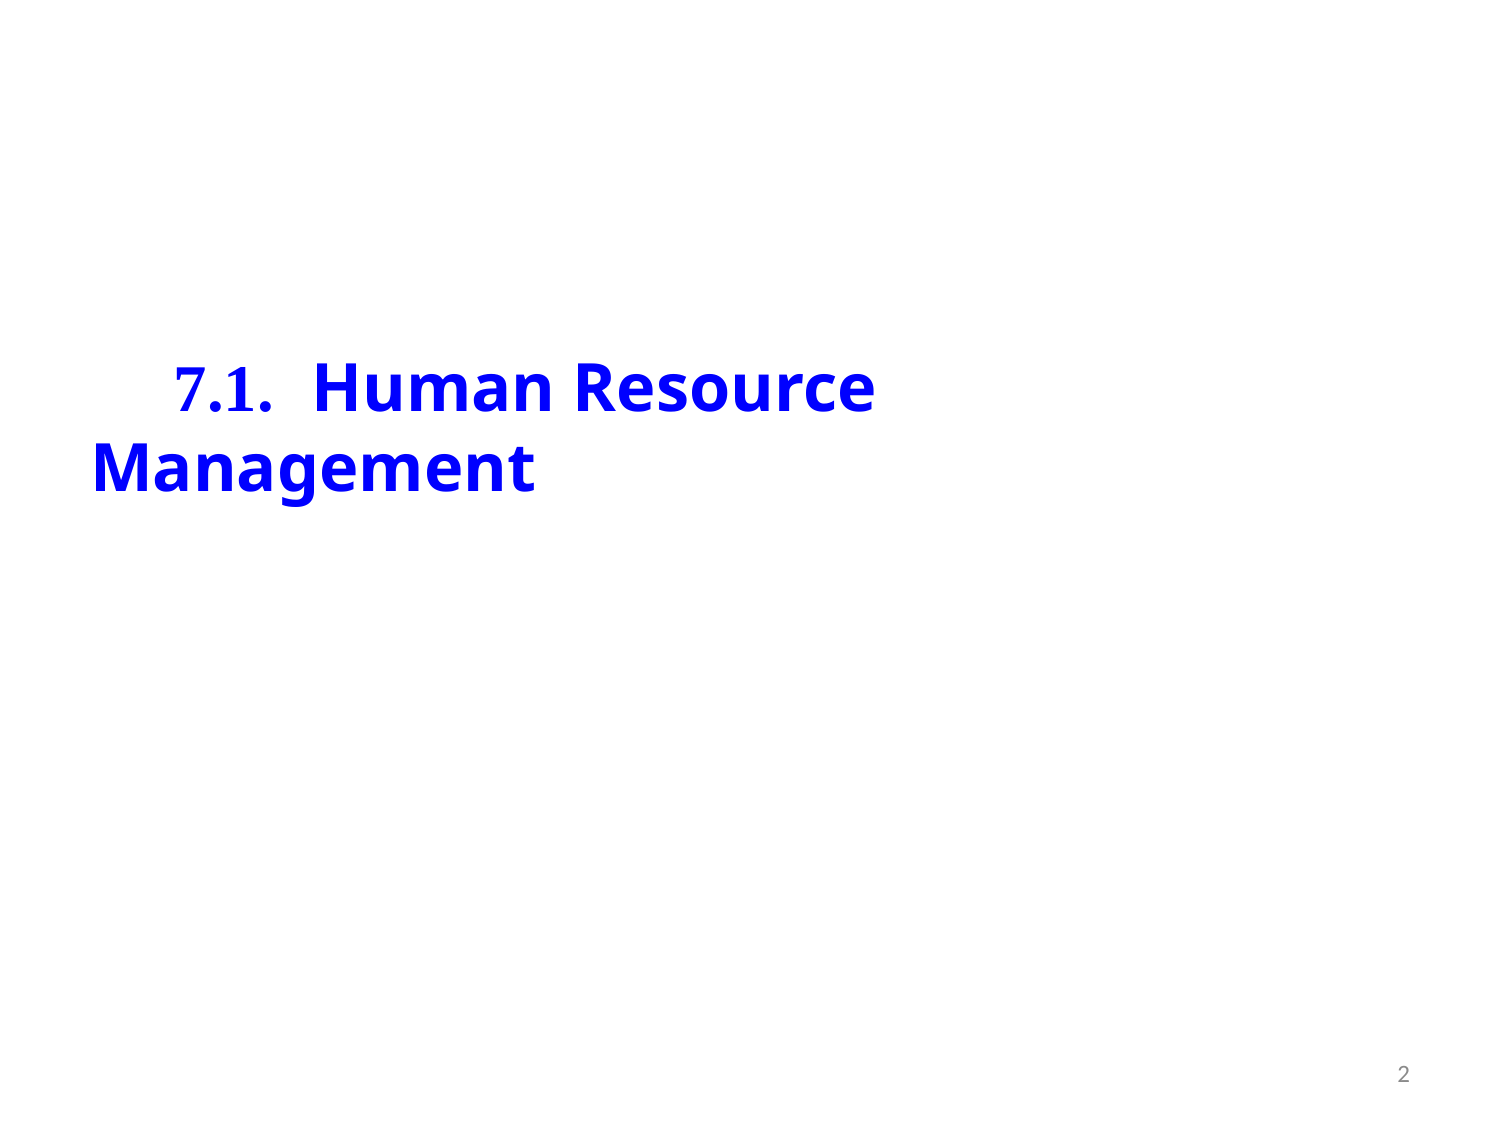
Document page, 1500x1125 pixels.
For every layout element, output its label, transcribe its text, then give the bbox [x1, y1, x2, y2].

list 7.1. Human Resource Management [75, 337, 1275, 1005]
slide_number 2 [1074, 1042, 1425, 1103]
